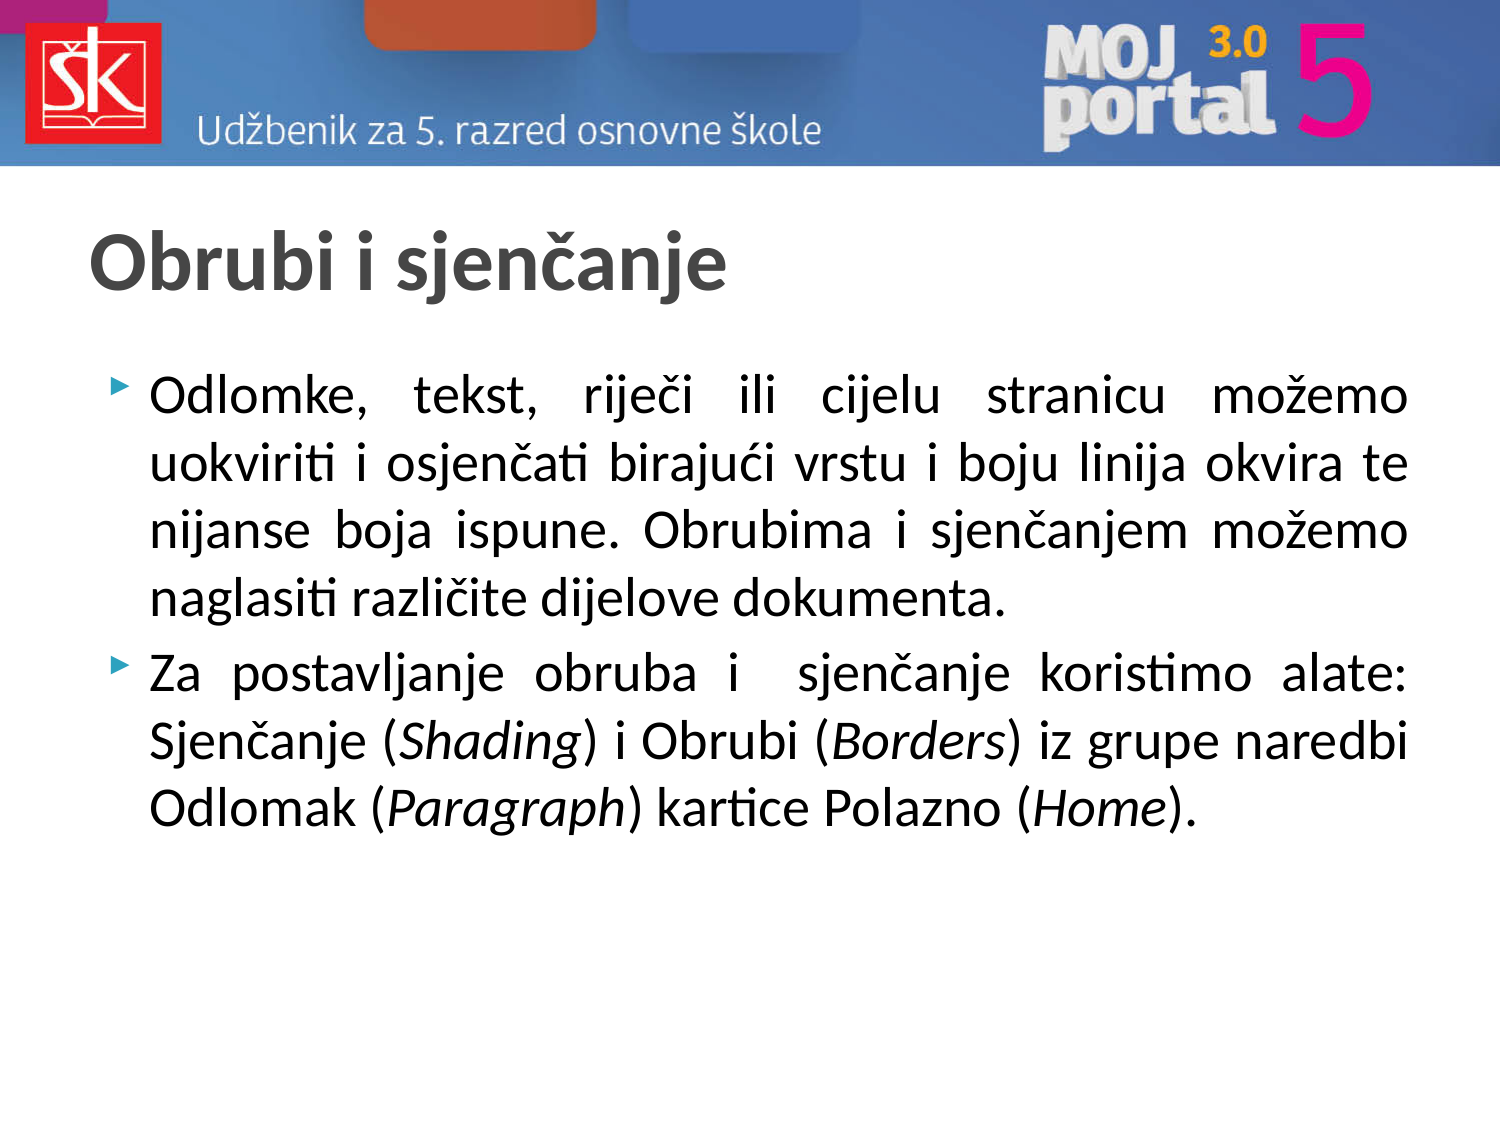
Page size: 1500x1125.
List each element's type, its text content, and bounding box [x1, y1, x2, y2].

picture [0, 0, 1500, 1125]
list Odlomke, tekst, riječi ili cijelu stranicu možemo uokviriti i osjenčati birajući vrstu i boju linija okvira te nijanse boja ispune. Obrubima i sjenčanjem možemo naglasiti različite dijelove dokumenta. Za postavljanje obruba i sjenčanje koristimo alate: Sjenčanje (Shading) i Obrubi (Borders) iz grupe naredbi Odlomak (Paragraph) kartice Polazno (Home). [75, 350, 1425, 986]
title Obrubi i sjenčanje [75, 162, 1425, 350]
